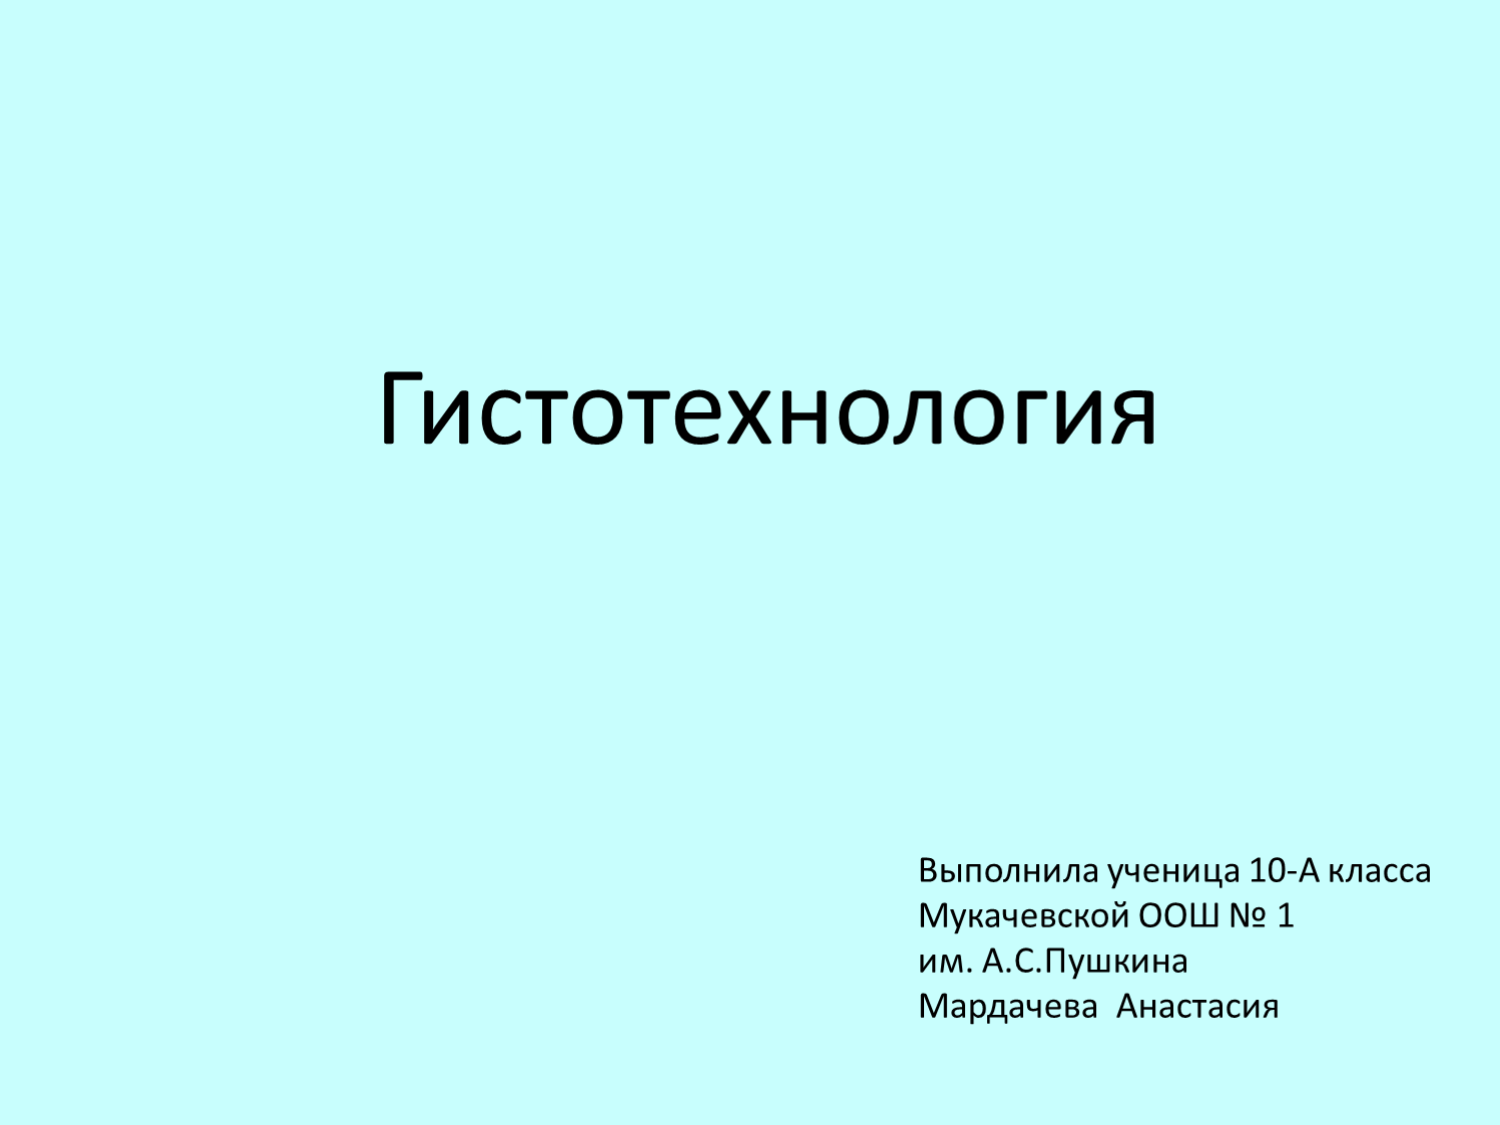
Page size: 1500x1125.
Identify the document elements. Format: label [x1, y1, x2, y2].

picture [306, 302, 1500, 542]
picture [894, 833, 1500, 1051]
